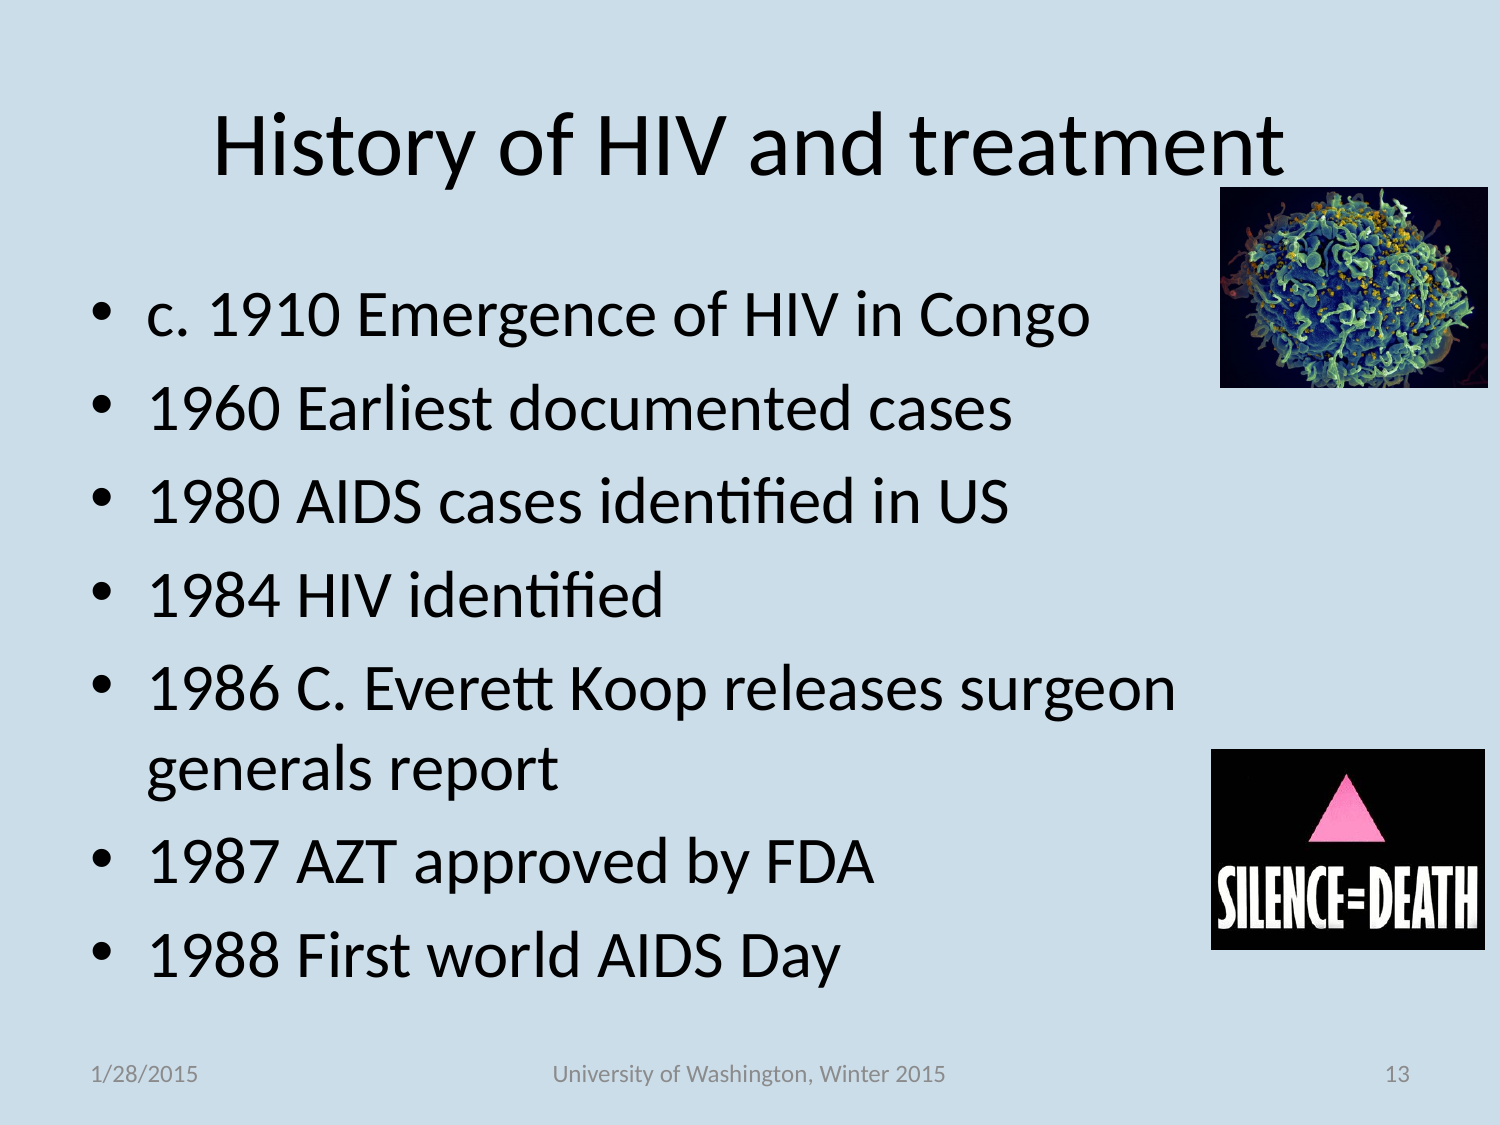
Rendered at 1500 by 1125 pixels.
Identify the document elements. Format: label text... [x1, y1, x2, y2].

picture [1220, 187, 1488, 388]
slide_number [75, 1042, 425, 1103]
footer University of Washington, Winter 2015 [512, 1042, 988, 1103]
slide_number 13 [1074, 1042, 1425, 1103]
picture [1210, 749, 1485, 951]
list c. 1910 Emergence of HIV in Congo 1960 Earliest documented cases 1980 AIDS cases identified in US 1984 HIV identified 1986 C. Everett Koop releases surgeon generals report 1987 AZT approved by FDA 1988 First world AIDS Day [75, 262, 1425, 1005]
title History of HIV and treatment [75, 45, 1425, 233]
